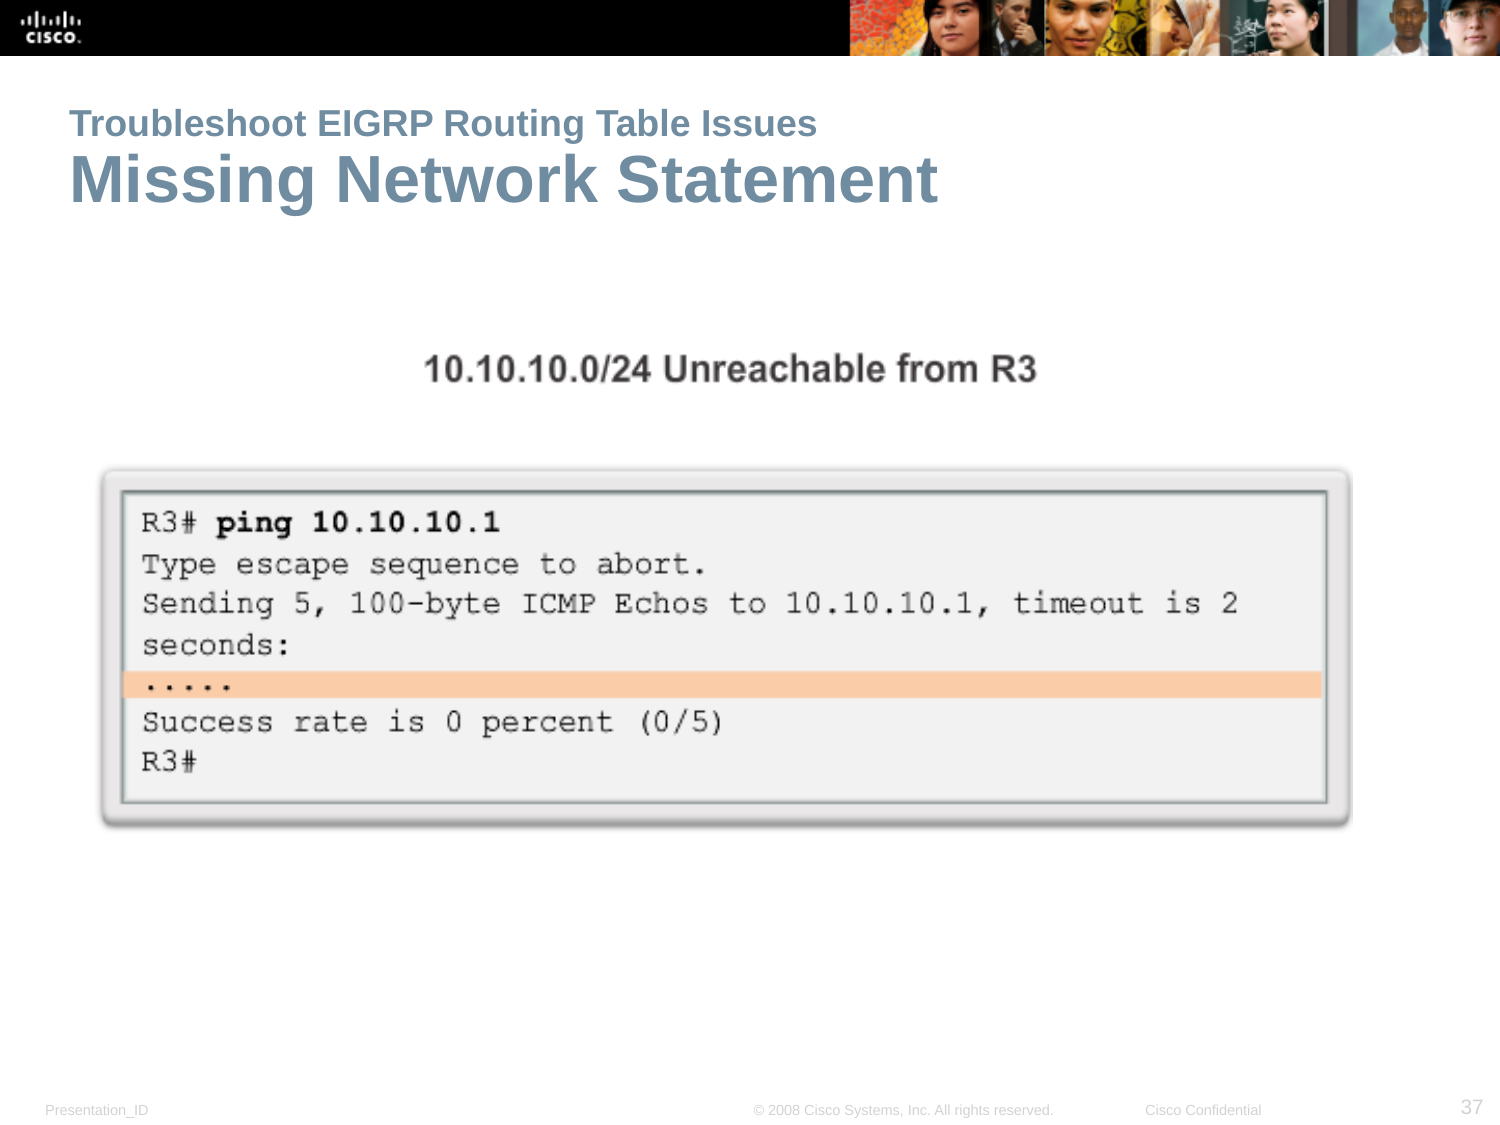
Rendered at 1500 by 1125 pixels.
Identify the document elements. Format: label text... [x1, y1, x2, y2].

picture [0, 0, 1500, 56]
title Troubleshoot EIGRP Routing Table Issues Missing Network Statement [55, 80, 1444, 224]
picture [89, 343, 1353, 842]
